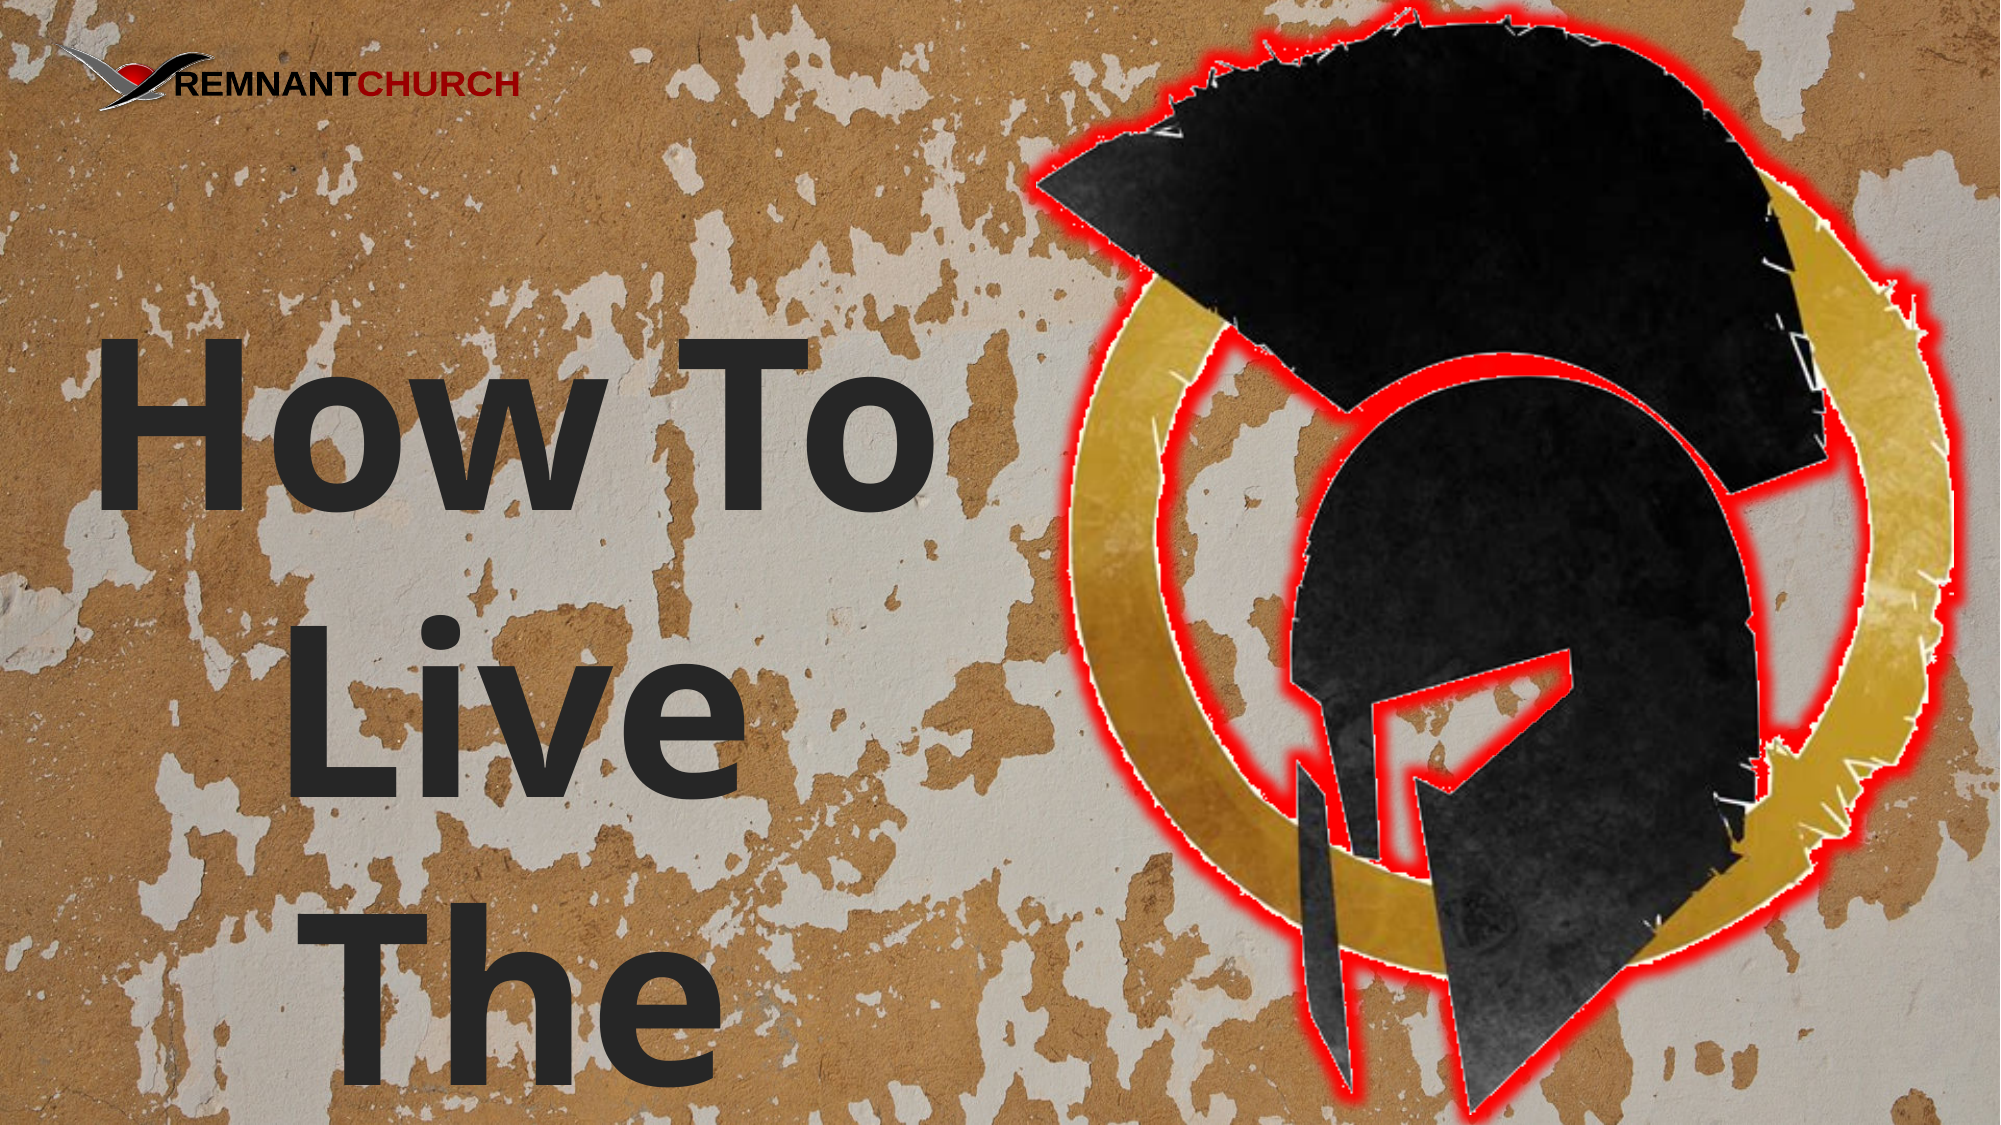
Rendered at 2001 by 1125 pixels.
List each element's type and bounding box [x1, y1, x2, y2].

text_box [46, 38, 519, 115]
picture [0, 0, 2000, 1125]
